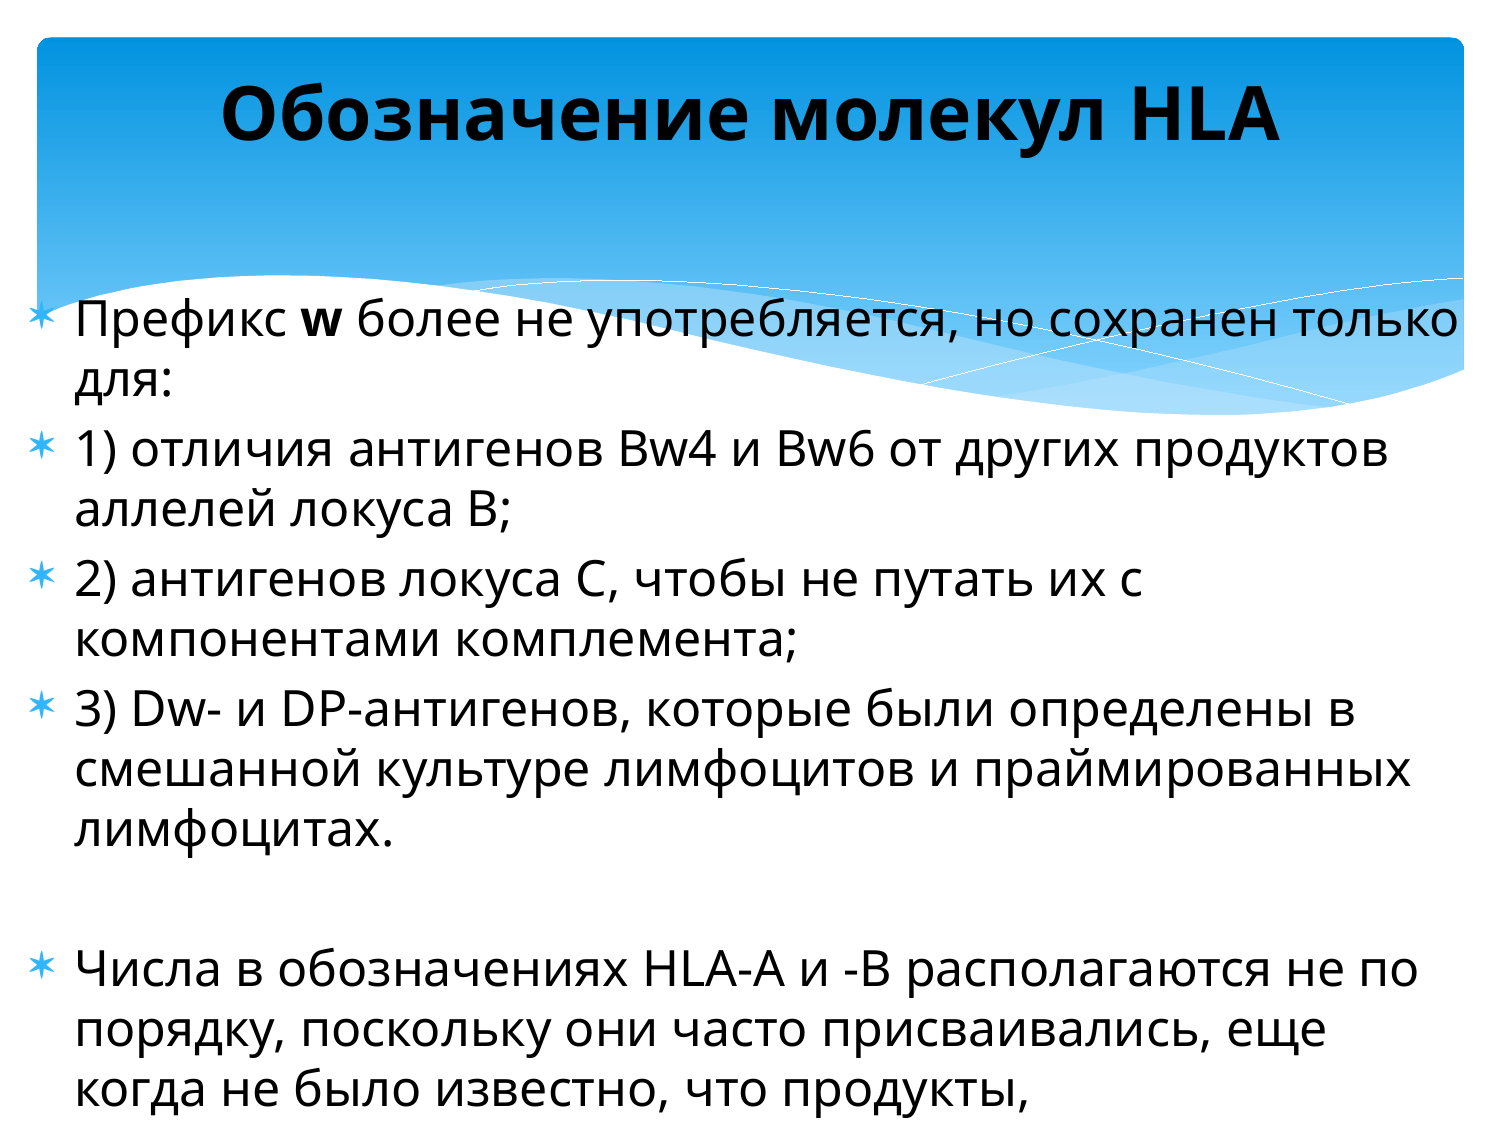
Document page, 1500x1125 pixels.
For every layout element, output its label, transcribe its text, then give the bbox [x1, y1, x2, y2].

title Обозначение молекул HLA [75, 7, 1425, 213]
list Префикс w более не употребляется, но сохранен только для: 1) отличия антигенов Bw4 и Bw6 от других продуктов аллелей локуса В; 2) антигенов локуса С, чтобы не путать их с компонентами комплемента; 3) Dw- и DP-антигенов, которые были определены в смешанной культуре лимфоцитов и праймированных лимфоцитах. Числа в обозначениях HLA-A и -В располагаются не по порядку, поскольку они часто присваивались, еще когда не было известно, что продукты, предположительно одного гена, могут кодироваться на самом деле двумя генными локусами. [14, 278, 1483, 1017]
